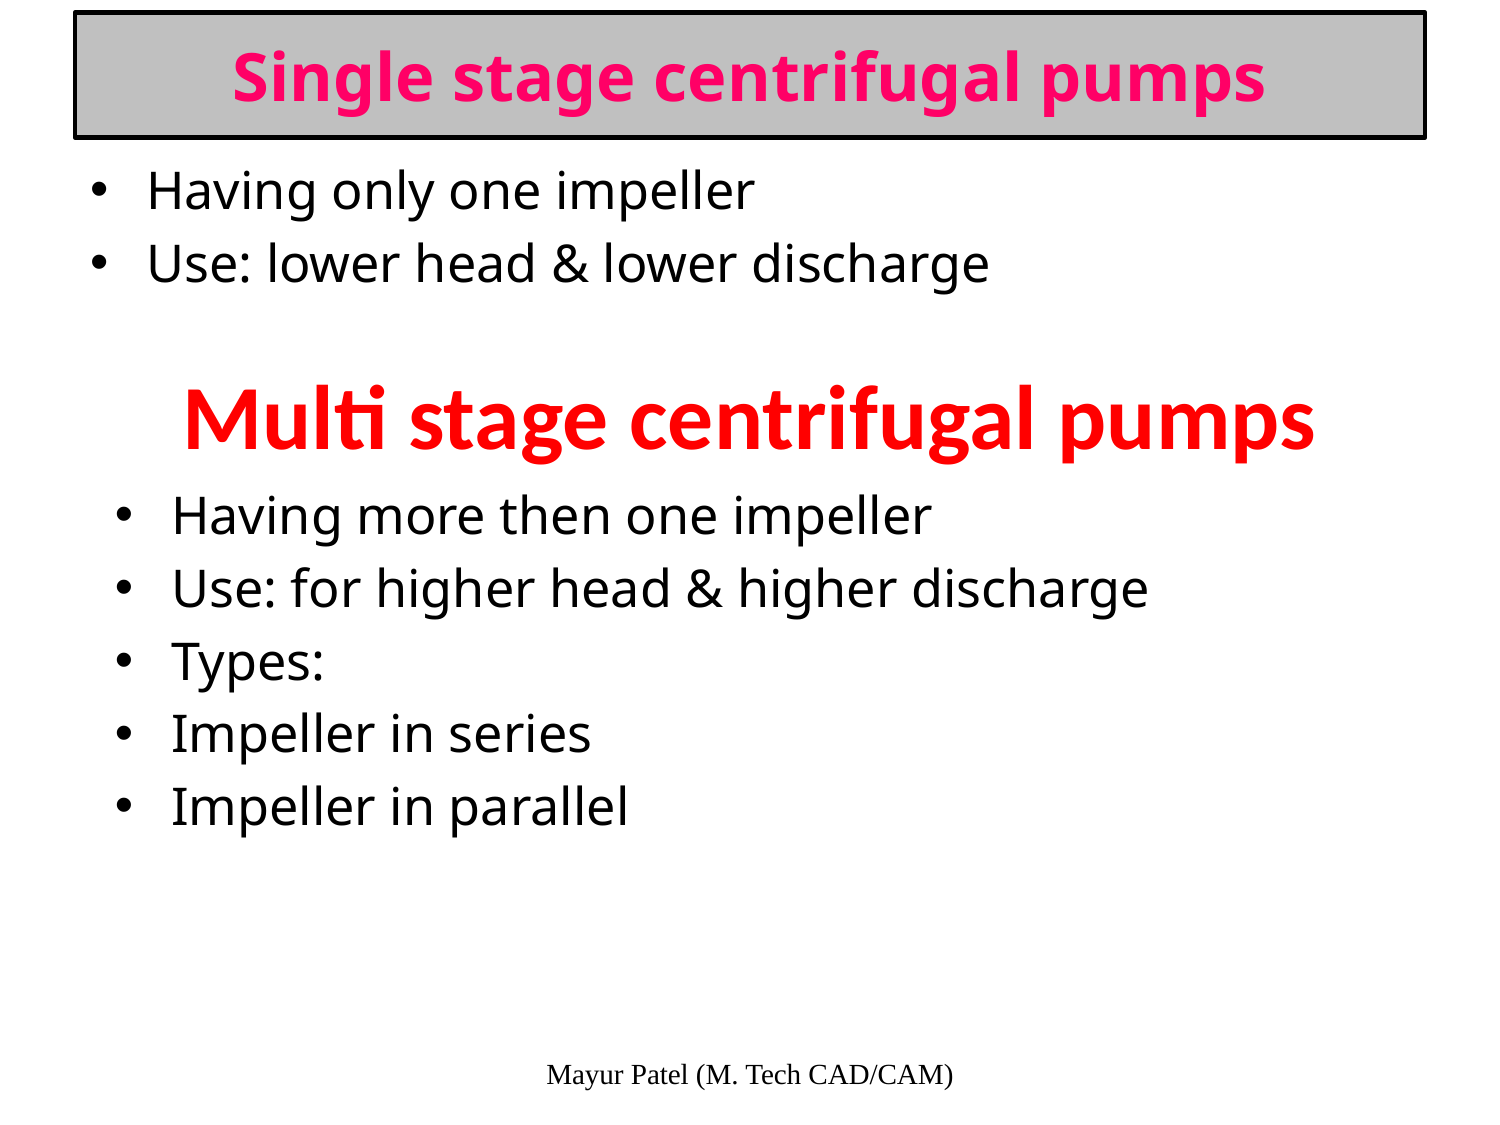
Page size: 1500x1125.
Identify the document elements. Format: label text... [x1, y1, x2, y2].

title Single stage centrifugal pumps [75, 12, 1425, 138]
footer Mayur Patel (M. Tech CAD/CAM) [512, 1042, 988, 1103]
text_box Having more then one impeller Use: for higher head & higher discharge Types: Impeller in series Impeller in parallel [99, 474, 1450, 975]
text_box Multi stage centrifugal pumps [74, 350, 1425, 475]
list Having only one impeller Use: lower head & lower discharge [75, 149, 1425, 350]
